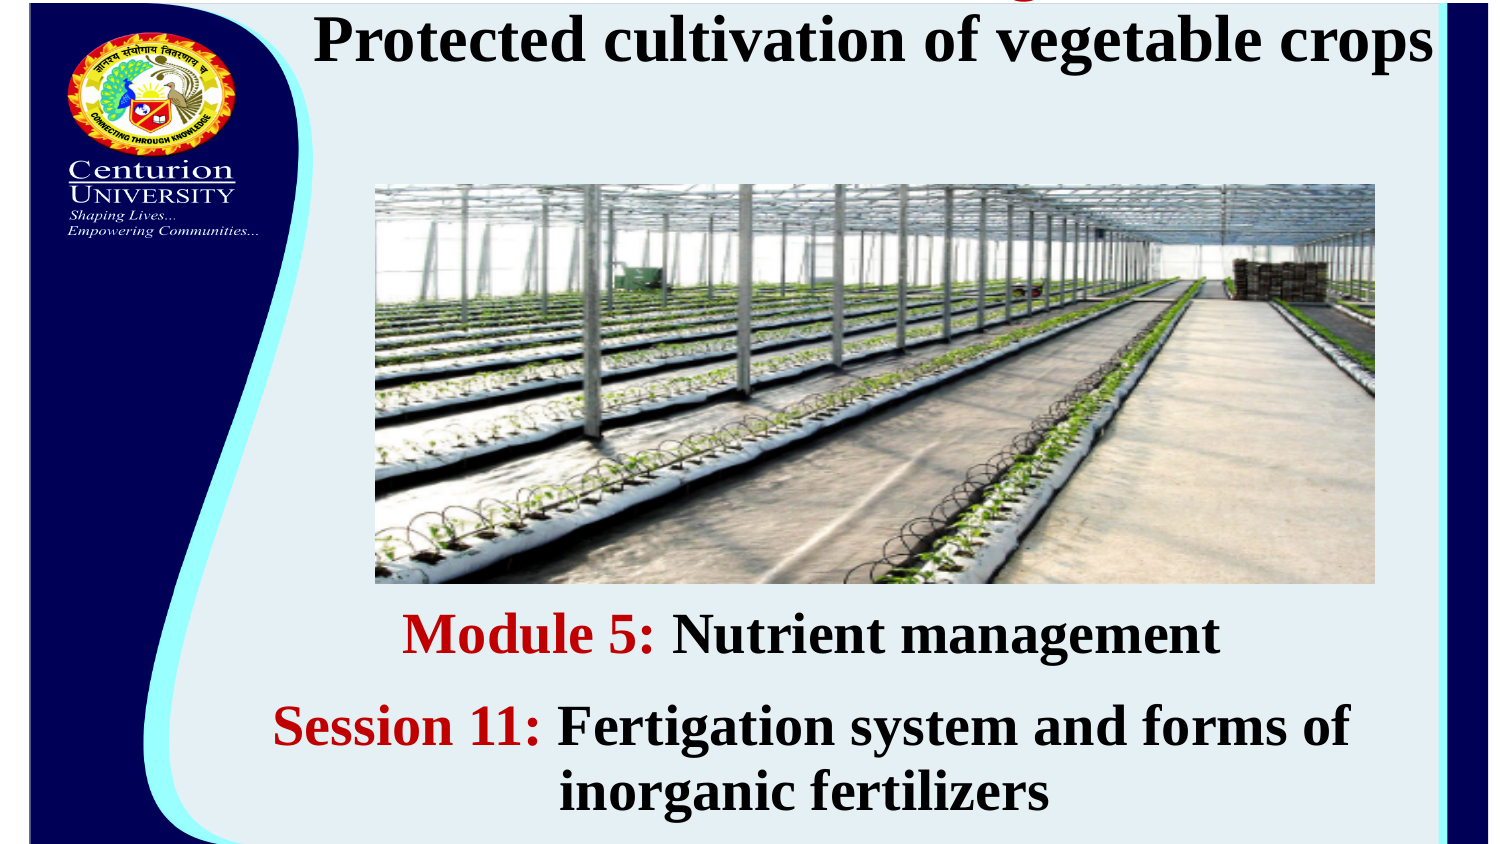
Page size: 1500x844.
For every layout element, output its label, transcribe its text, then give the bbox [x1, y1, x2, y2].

picture [29, 3, 1489, 844]
text_box Center for Smart Agriculture Protected cultivation of vegetable crops [312, 96, 1438, 300]
text_box Module 5: Nutrient management Session 11: Fertigation system and forms of inorganic fertilizers [200, 596, 1424, 797]
